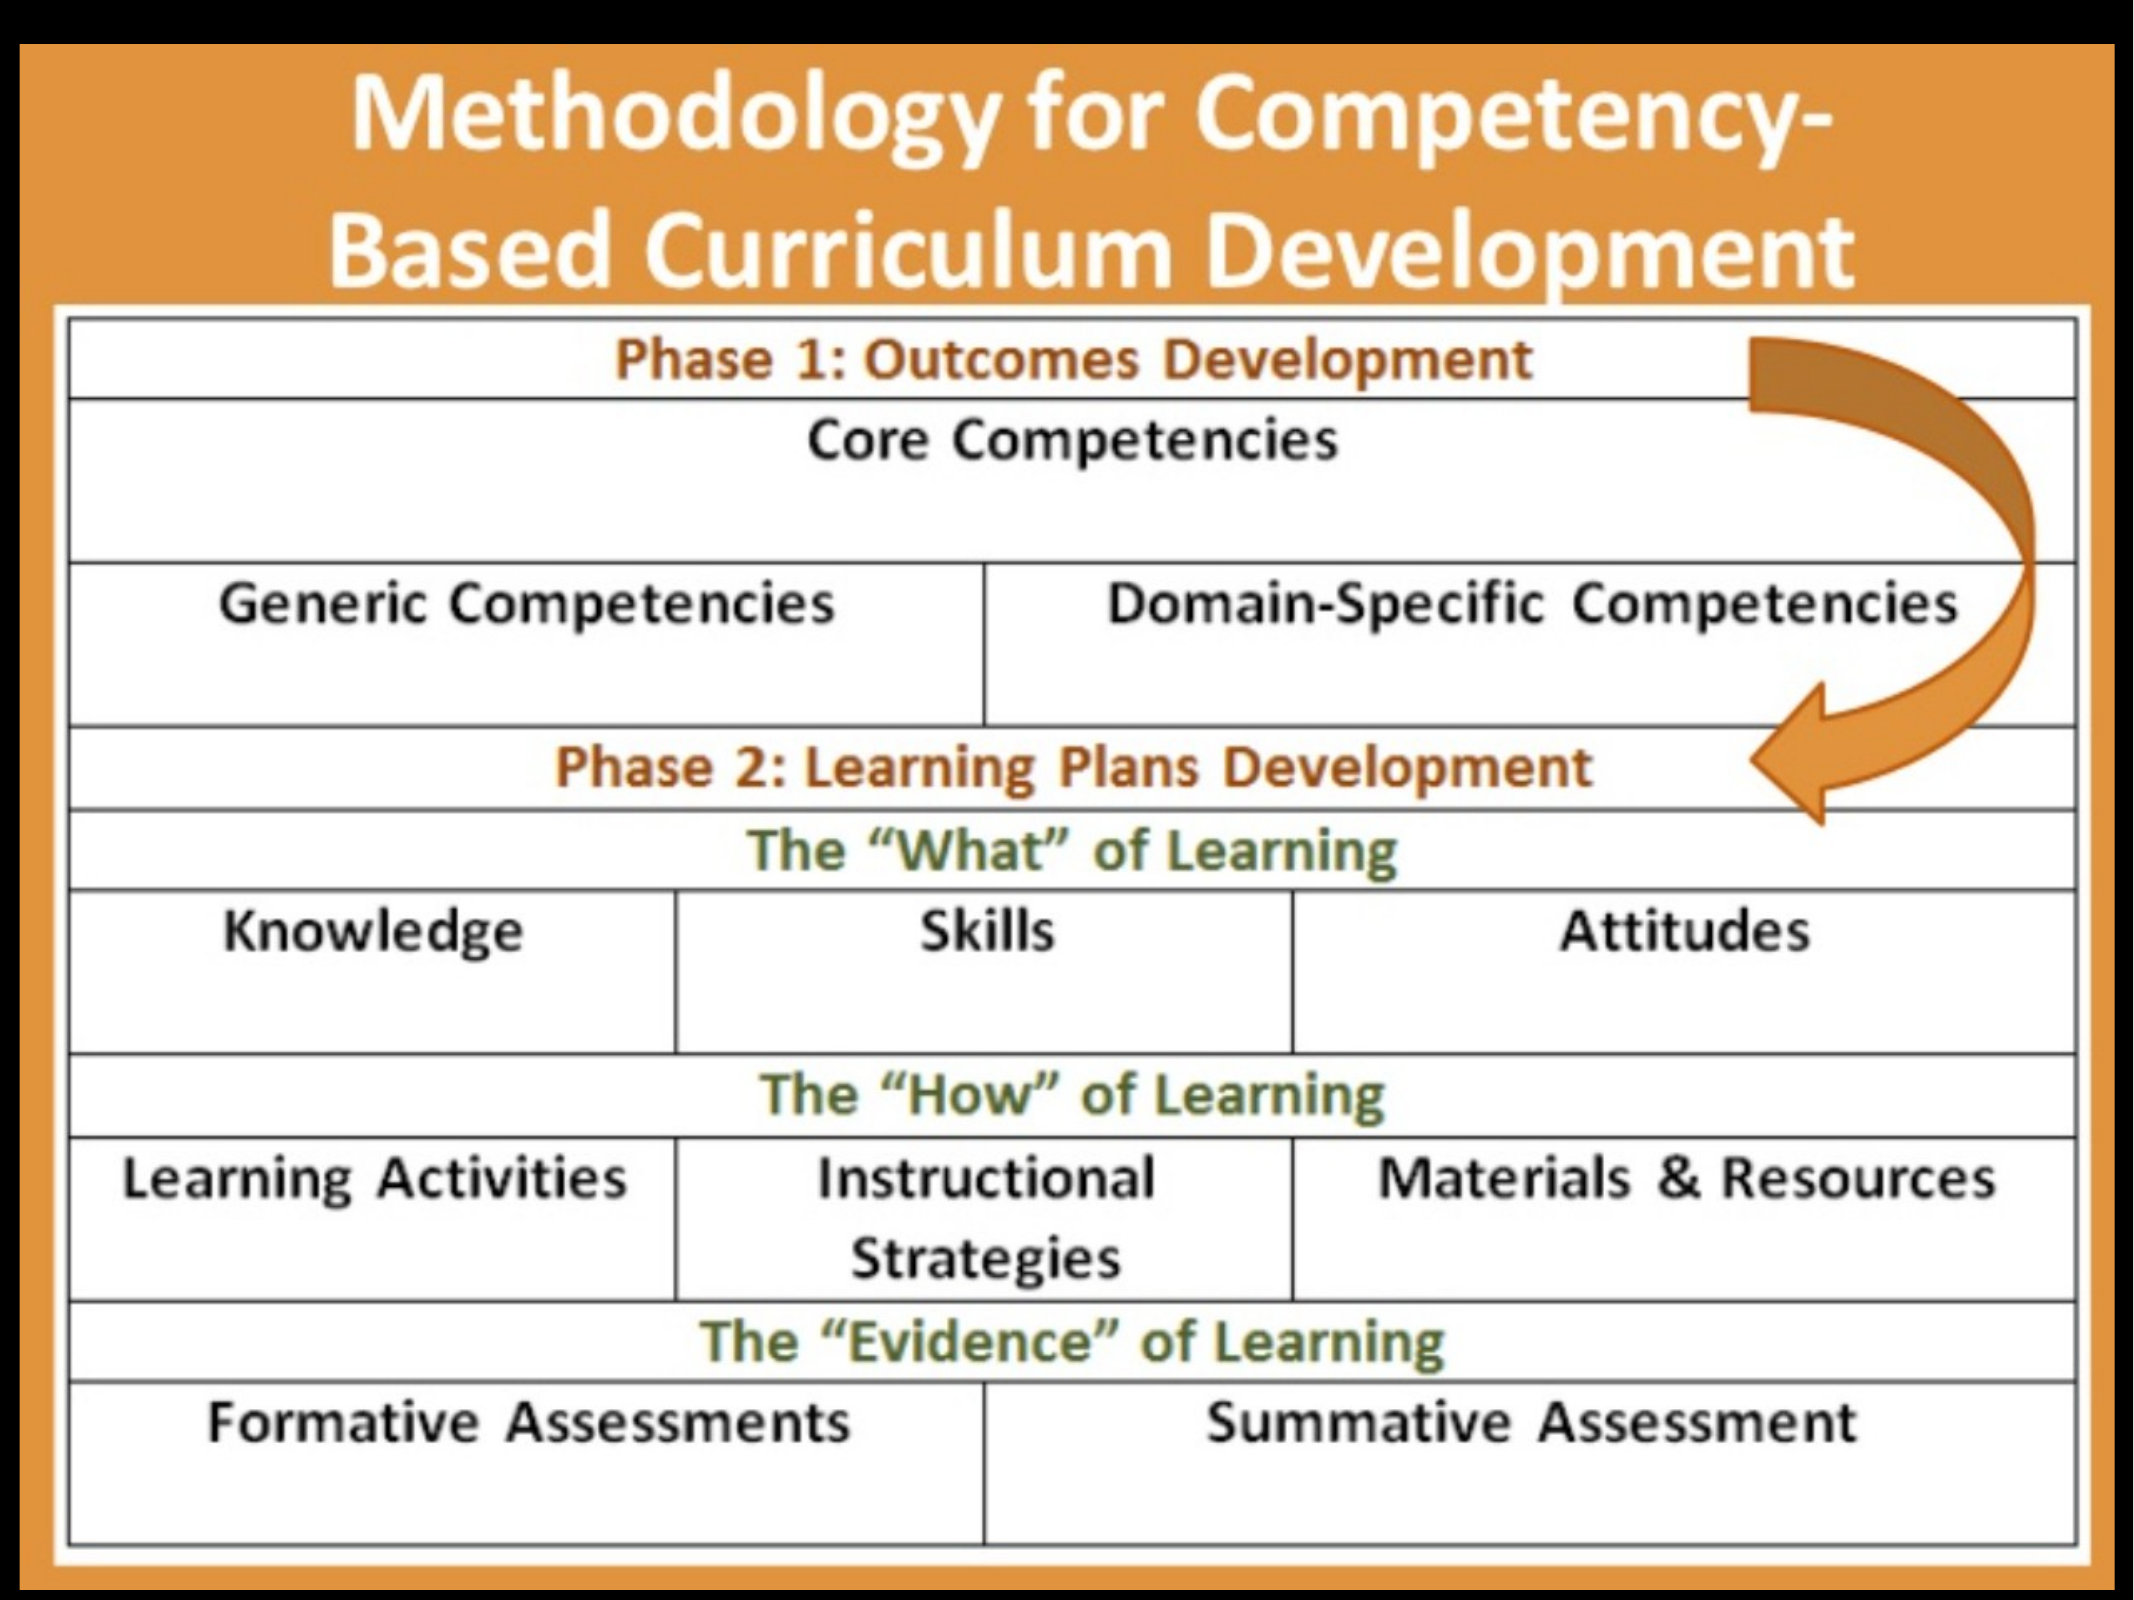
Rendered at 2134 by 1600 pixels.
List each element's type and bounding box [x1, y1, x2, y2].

text_box [19, 44, 2115, 1590]
text_box [0, 0, 2134, 1600]
